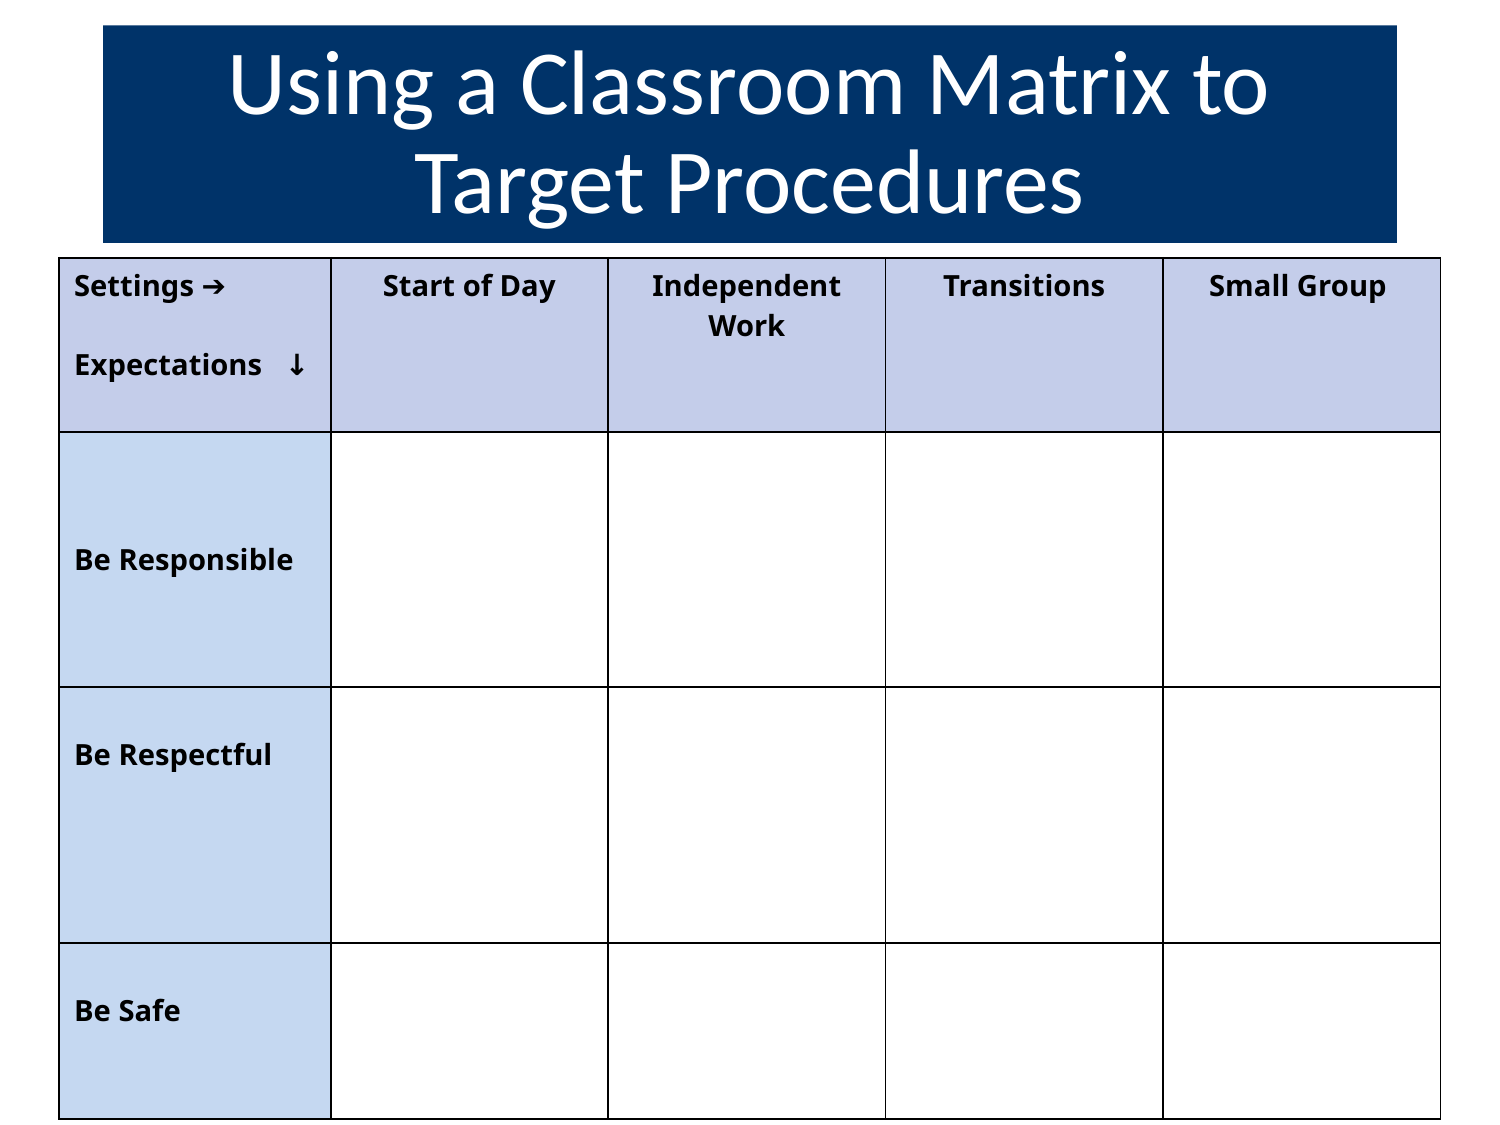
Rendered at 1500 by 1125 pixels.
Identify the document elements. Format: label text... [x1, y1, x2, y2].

table_cell [332, 944, 607, 1118]
table_cell [886, 944, 1162, 1118]
table_header Small Group [1164, 259, 1440, 431]
table_cell [609, 688, 885, 942]
table_header Transitions [886, 259, 1162, 431]
table_header Start of Day [332, 259, 607, 431]
table_cell Be Safe [60, 944, 330, 1118]
table_header Settings ➔ Expectations ↓ [60, 259, 330, 431]
table_cell [1164, 944, 1440, 1118]
table_cell [609, 433, 885, 686]
table_cell [332, 433, 607, 686]
table_cell Be Respectful [60, 688, 330, 942]
table_cell [886, 433, 1162, 686]
title Using a Classroom Matrix to Target Procedures [103, 25, 1397, 243]
table_cell [332, 688, 607, 942]
table_header Independent Work [609, 259, 885, 431]
table_cell Be Responsible [60, 433, 330, 686]
table_cell [1164, 433, 1440, 686]
table_cell [1164, 688, 1440, 942]
table_cell [609, 944, 885, 1118]
table_cell [886, 688, 1162, 942]
